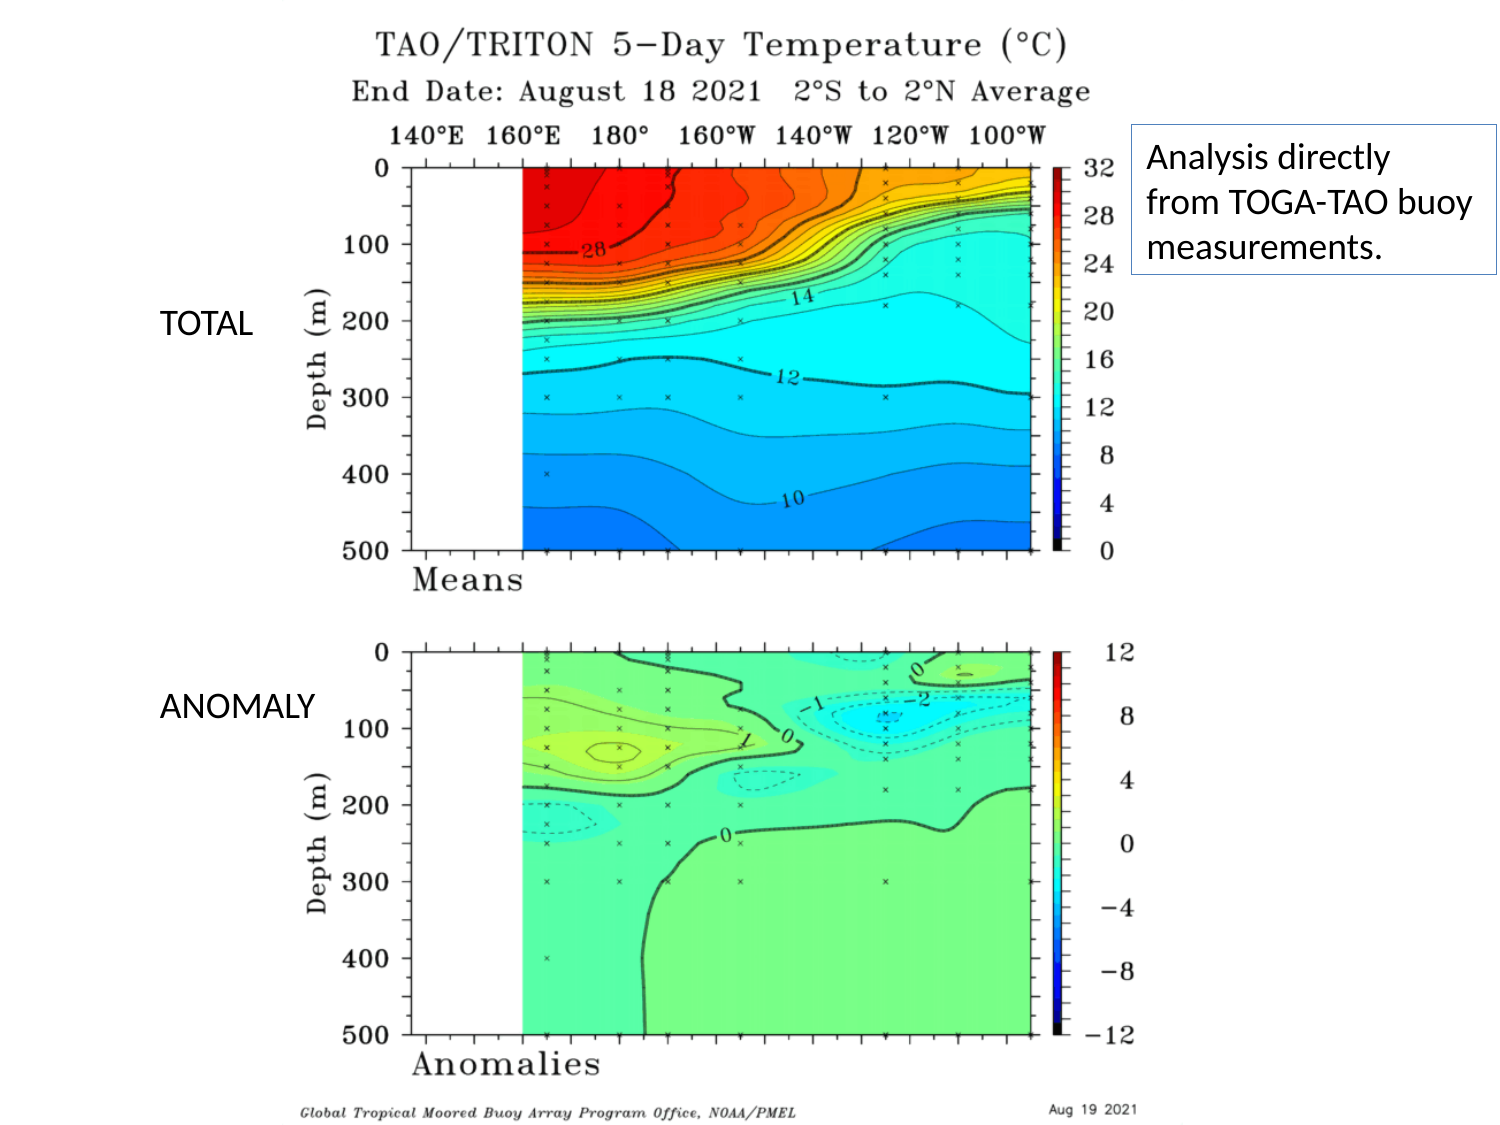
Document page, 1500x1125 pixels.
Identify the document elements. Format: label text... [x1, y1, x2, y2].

text_box ANOMALY [145, 673, 277, 734]
text_box TOTAL [144, 290, 269, 351]
picture [282, 0, 1183, 1125]
text_box Analysis directly from TOGA-TAO buoy measurements. [1187, 124, 1497, 275]
